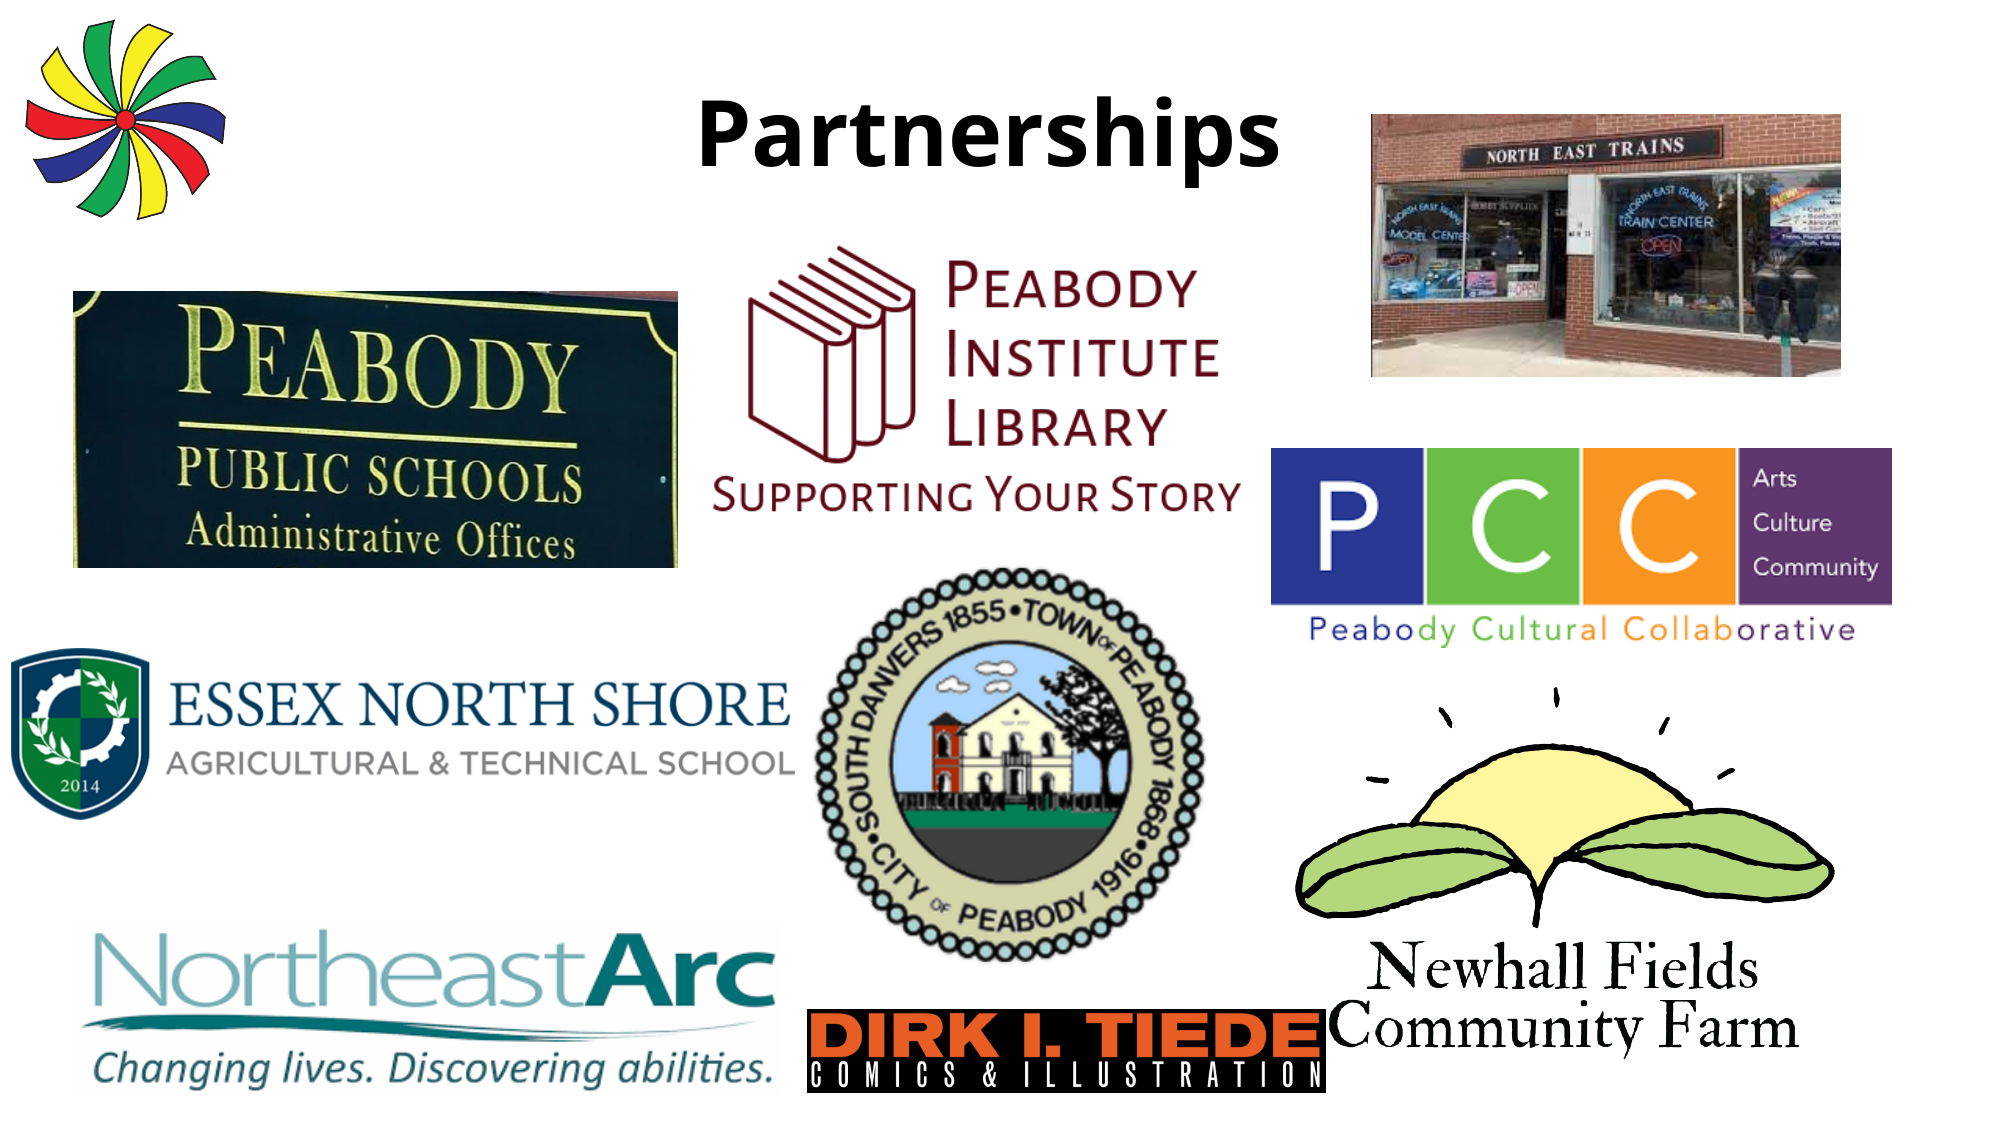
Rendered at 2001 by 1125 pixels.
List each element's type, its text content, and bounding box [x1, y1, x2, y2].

picture [807, 687, 1835, 1093]
picture [73, 291, 678, 568]
picture [688, 228, 1261, 539]
picture [77, 921, 781, 1097]
picture [1271, 448, 1892, 648]
picture [25, 19, 226, 221]
picture [1371, 114, 1841, 377]
title Partnerships [137, 28, 1863, 246]
picture [807, 554, 1221, 971]
picture [0, 638, 806, 834]
